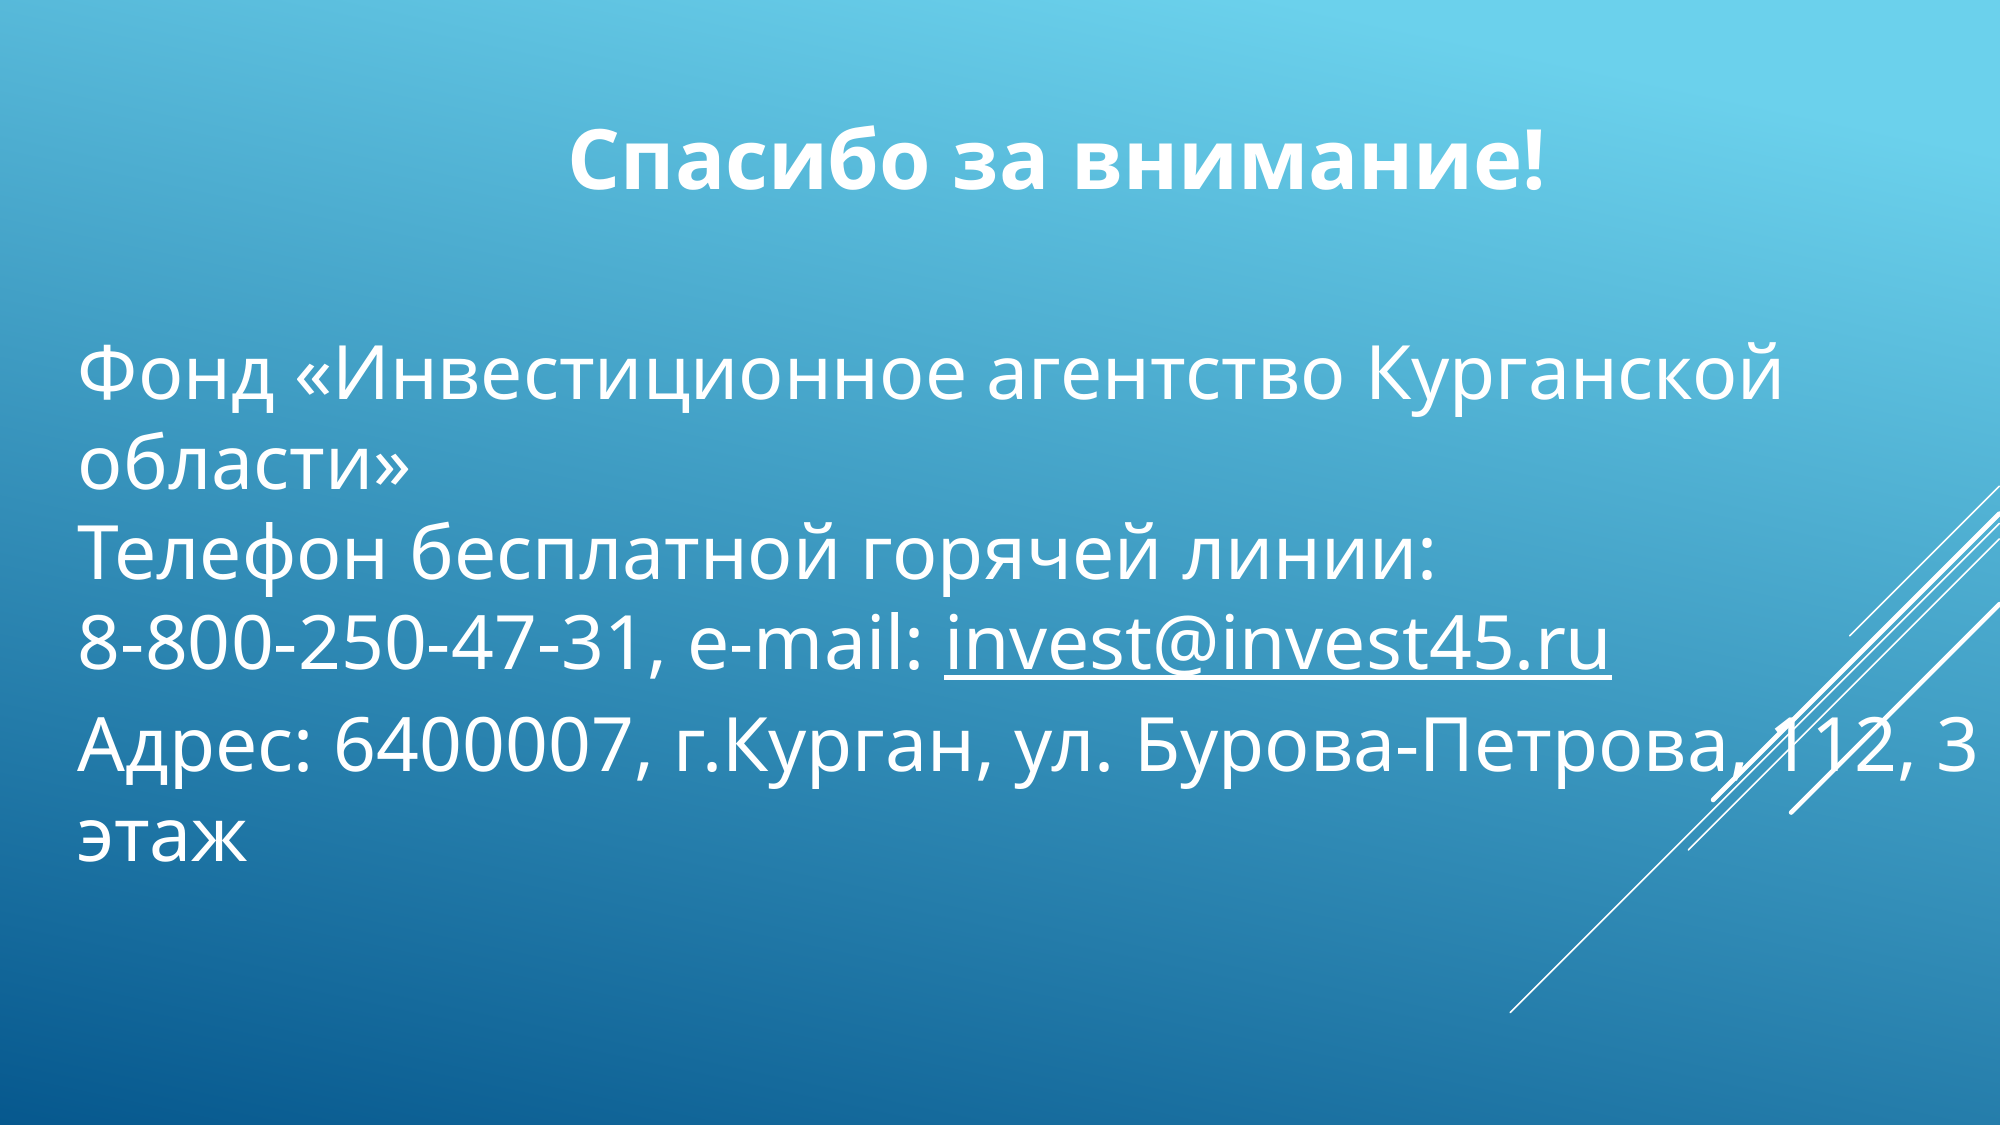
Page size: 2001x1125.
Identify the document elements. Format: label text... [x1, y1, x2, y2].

list Спасибо за внимание! [357, 80, 1758, 231]
title Фонд «Инвестиционное агентство Курганской области» Телефон бесплатной горячей линии: 8-800-250-47-31, e-mail: invest@invest45.ru Адрес: 6400007, г.Курган, ул. Бурова-Петрова, 112, 3 этаж [62, 230, 2000, 971]
